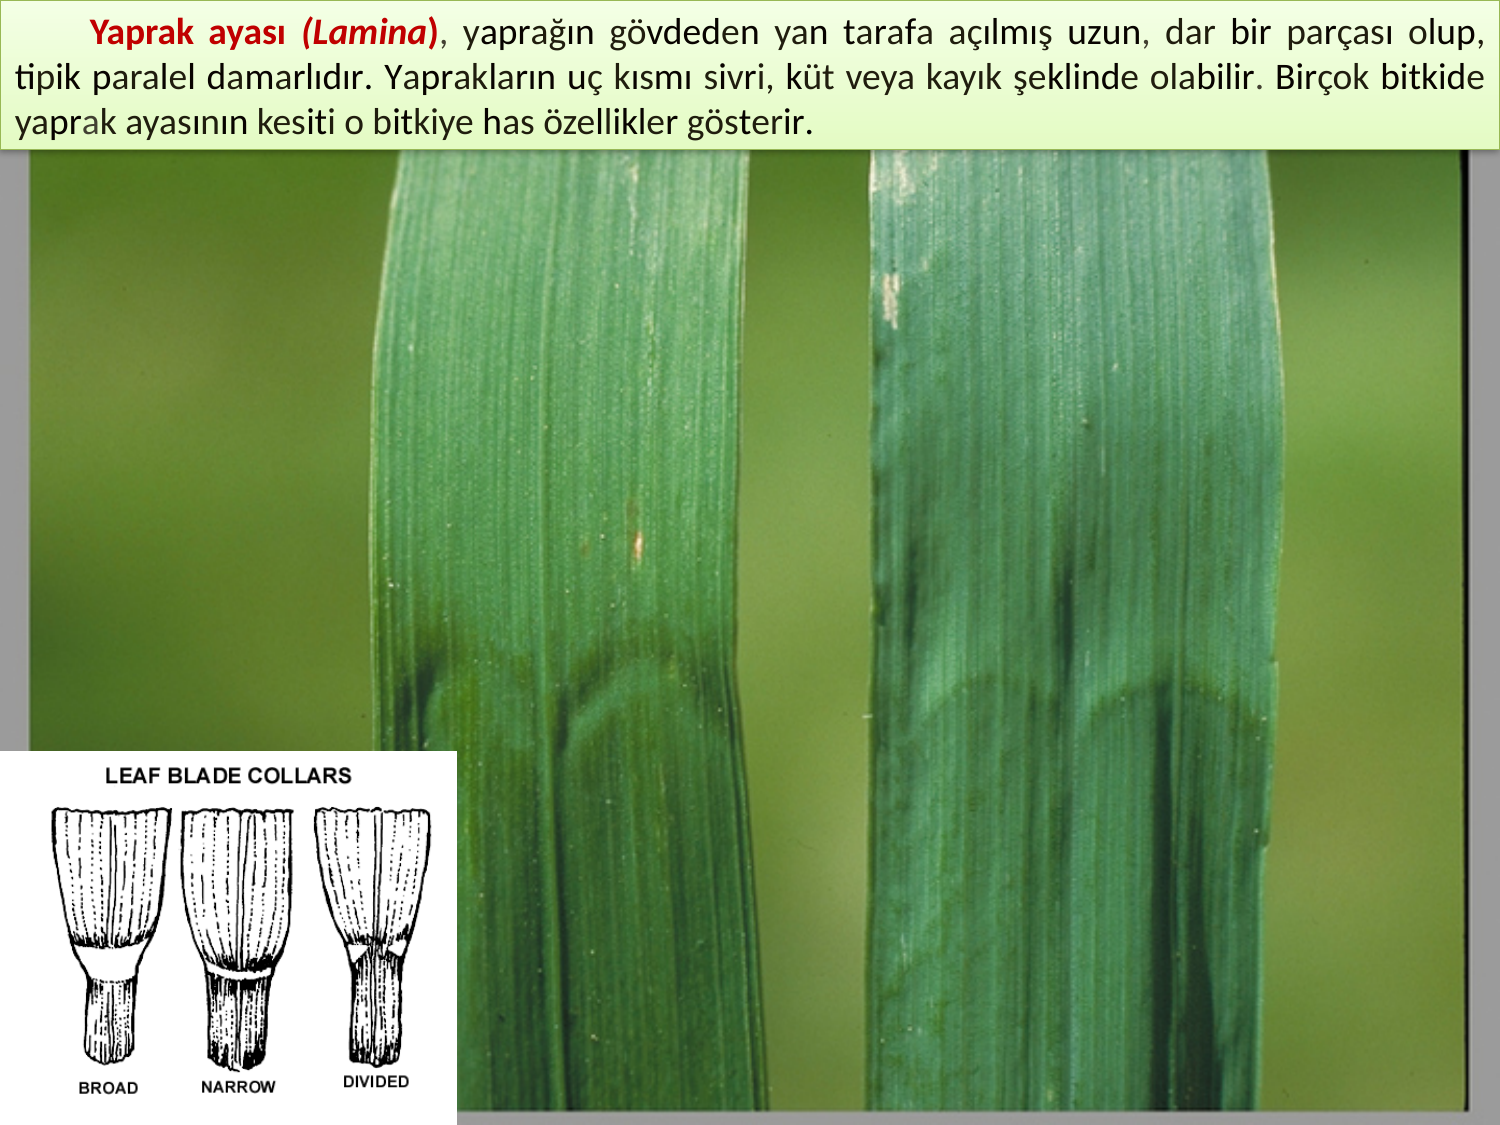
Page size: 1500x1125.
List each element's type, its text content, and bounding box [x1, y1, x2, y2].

text_box Yaprak ayası (Lamina), yaprağın gövdeden yan tarafa açılmış uzun, dar bir parçası olup, tipik paralel damarlıdır. Yaprakların uç kısmı sivri, küt veya kayık şeklinde olabilir. Birçok bitkide yaprak ayasının kesiti o bitkiye has özellikler gösterir. [0, 0, 1500, 124]
picture [0, 124, 1500, 1125]
